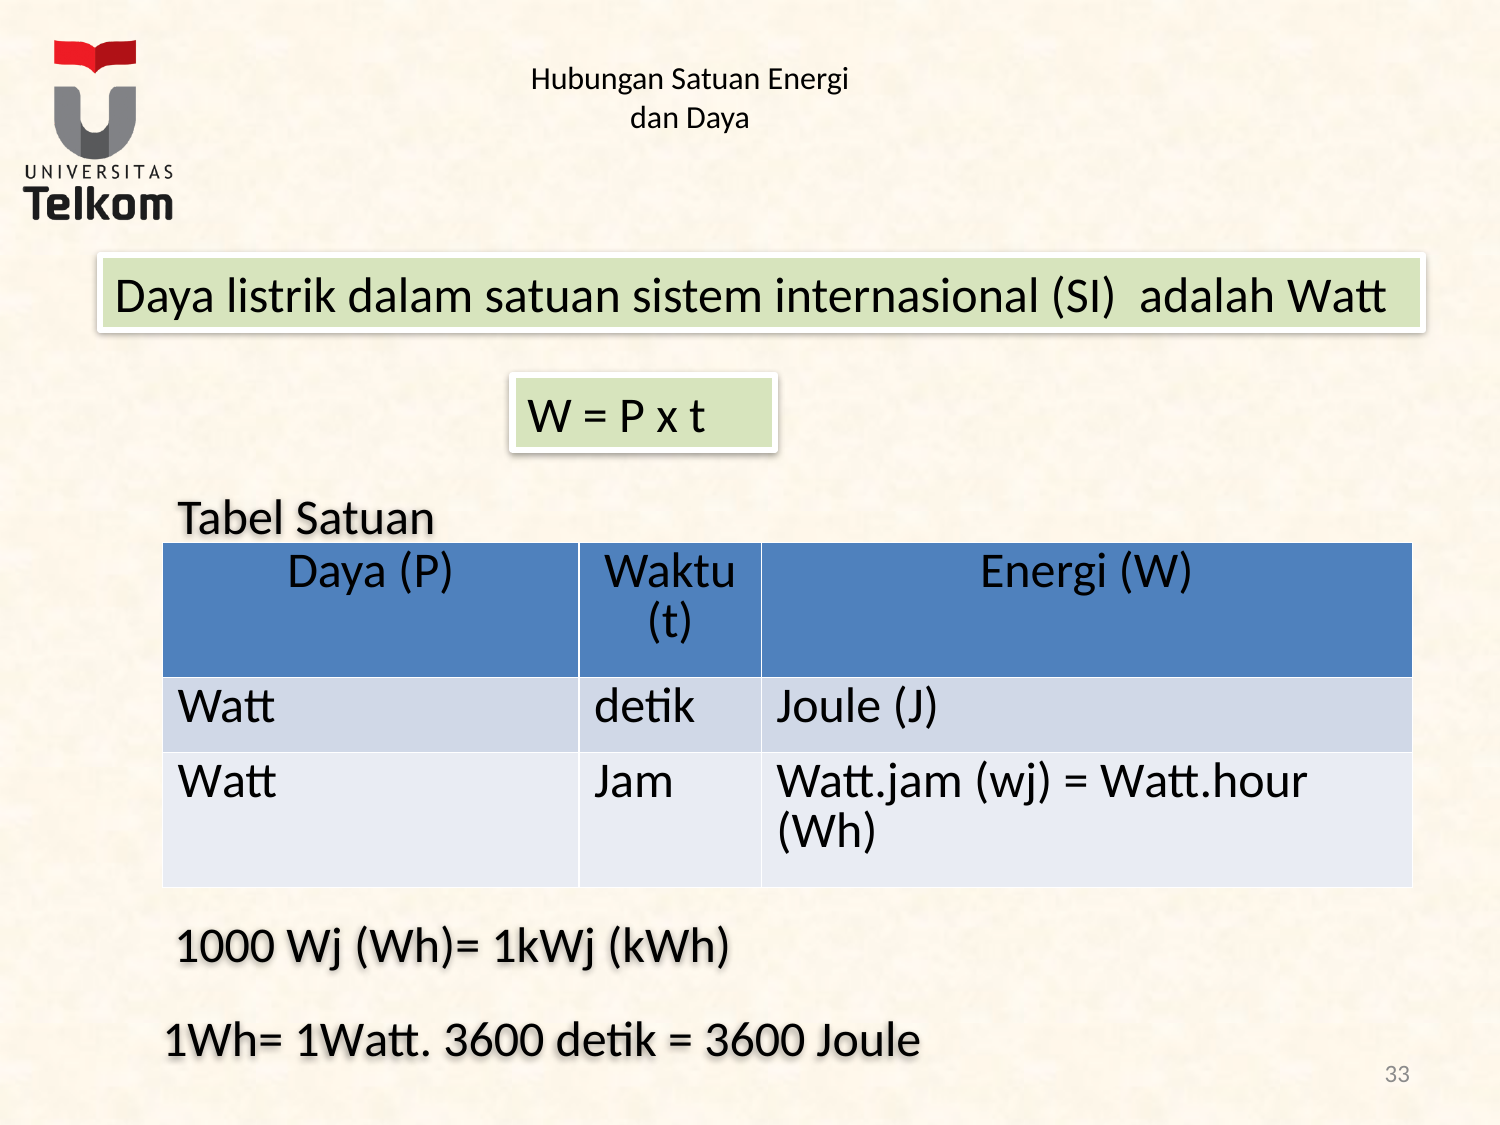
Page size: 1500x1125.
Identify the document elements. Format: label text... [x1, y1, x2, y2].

table_header Energi (W) [762, 543, 1412, 677]
text_box Tabel Satuan [162, 476, 626, 552]
text_box W = P x t [509, 372, 778, 453]
title Hubungan Satuan Energi dan Daya [191, 50, 1338, 143]
table_cell Jam [580, 753, 761, 887]
table_cell Watt [163, 678, 578, 752]
table_cell detik [580, 678, 761, 752]
text_box 1Wh= 1Watt. 3600 detik = 3600 Joule [147, 999, 1211, 1075]
table_header Daya (P) [163, 560, 578, 677]
table_header Waktu (t) [580, 543, 761, 677]
picture [0, 34, 188, 223]
text_box 1000 Wj (Wh)= 1kWj (kWh) [159, 904, 985, 980]
table_cell Watt [163, 753, 578, 887]
slide_number 33 [1074, 1042, 1425, 1103]
text_box Daya listrik dalam satuan sistem internasional (SI) adalah Watt [97, 252, 1426, 333]
table_cell Joule (J) [762, 678, 1412, 752]
table_cell Watt.jam (wj) = Watt.hour (Wh) [762, 753, 1412, 887]
